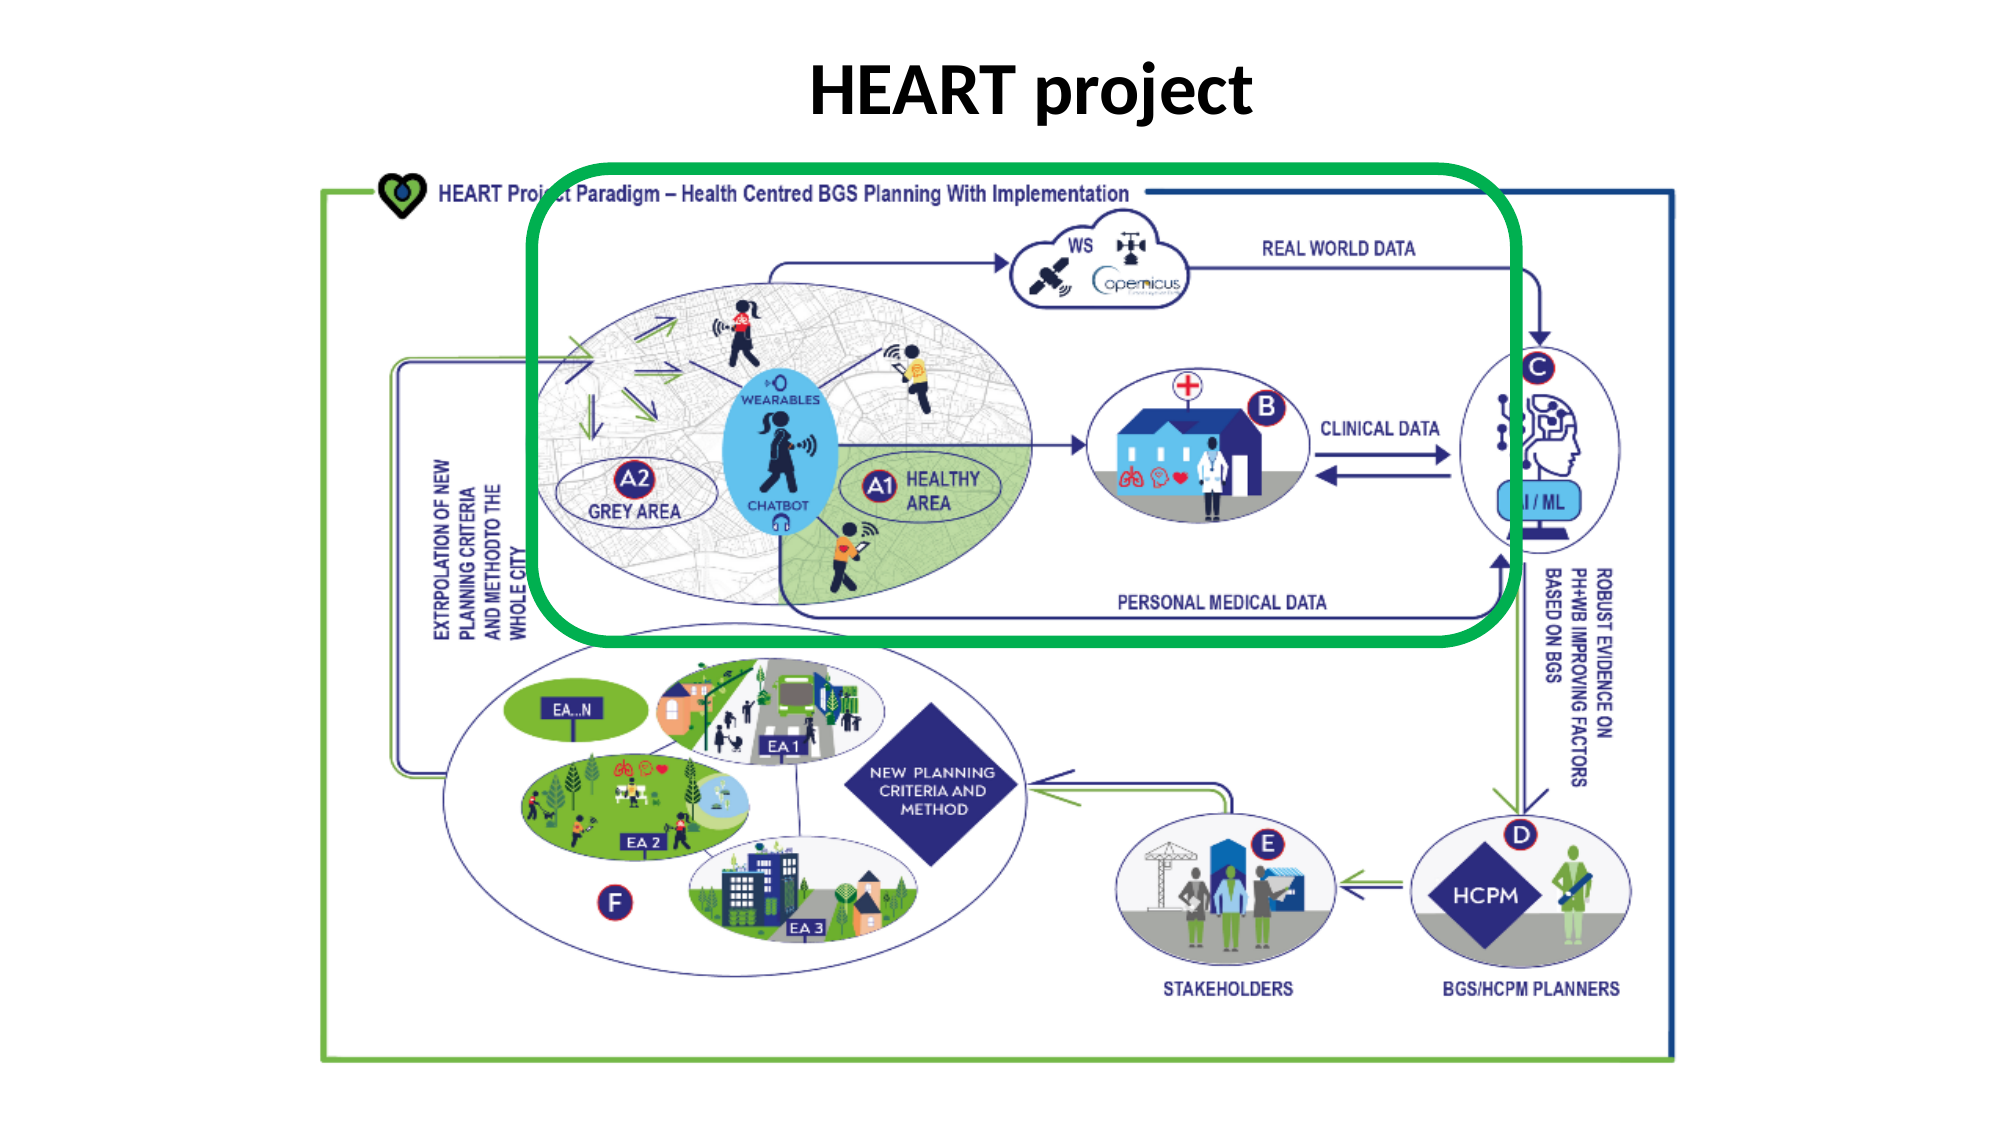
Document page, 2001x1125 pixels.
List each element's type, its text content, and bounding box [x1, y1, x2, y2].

text_box HEART project [795, 32, 1662, 137]
picture [319, 162, 1681, 1074]
